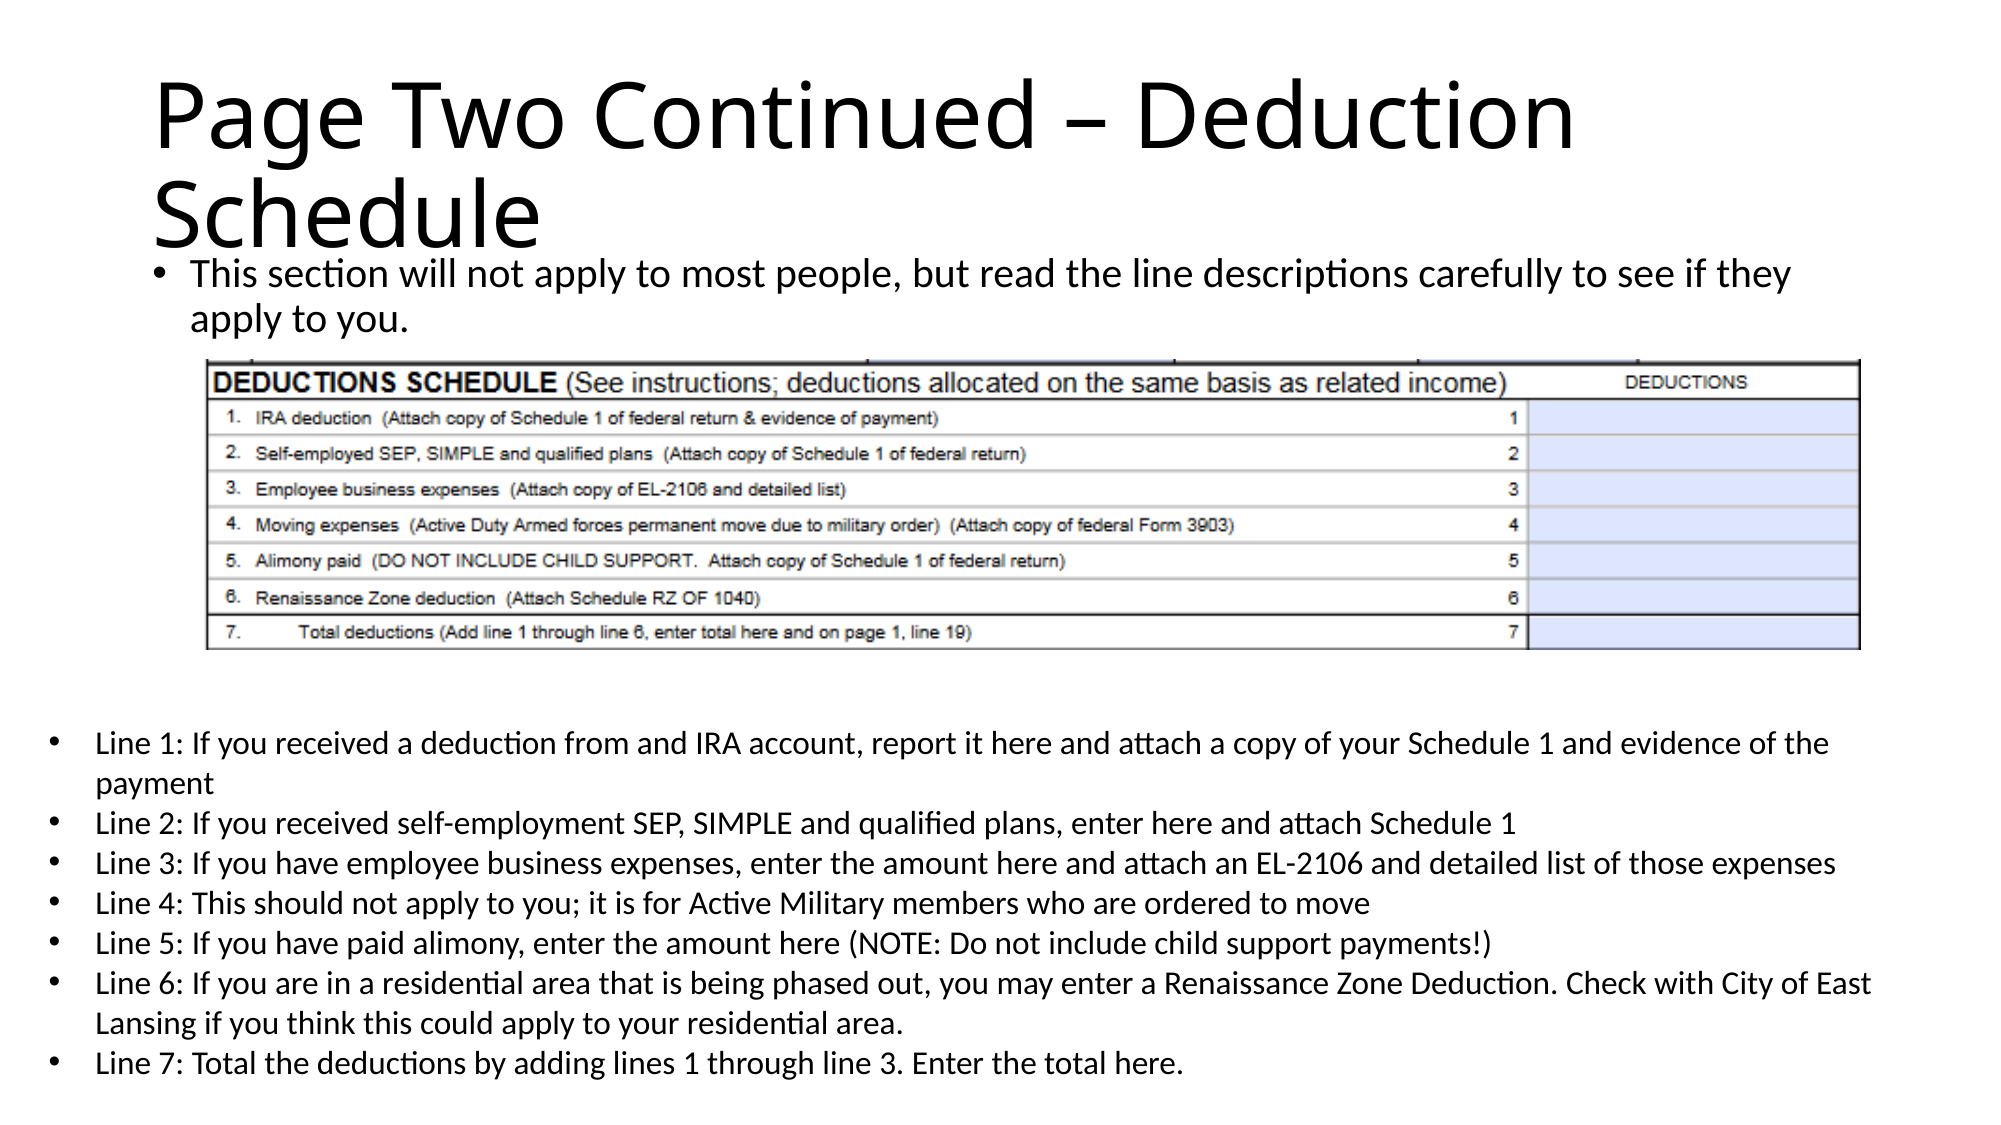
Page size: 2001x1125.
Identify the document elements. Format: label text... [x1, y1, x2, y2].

picture [202, 359, 1861, 650]
list This section will not apply to most people, but read the line descriptions carefully to see if they apply to you. [137, 244, 1863, 360]
title Page Two Continued – Deduction Schedule [137, 59, 1863, 244]
text_box Line 1: If you received a deduction from and IRA account, report it here and attach a copy of your Schedule 1 and evidence of the payment Line 2: If you received self-employment SEP, SIMPLE and qualified plans, enter here and attach Schedule 1 Line 3: If you have employee business expenses, enter the amount here and attach an EL-2106 and detailed list of those expenses Line 4: This should not apply to you; it is for Active Military members who are ordered to move Line 5: If you have paid alimony, enter the amount here (NOTE: Do not include child support payments!) Line 6: If you are in a residential area that is being phased out, you may enter a Renaissance Zone Deduction. Check with City of East Lansing if you think this could apply to your residential area. Line 7: Total the deductions by adding lines 1 through line 3. Enter the total here. [33, 714, 1967, 1089]
